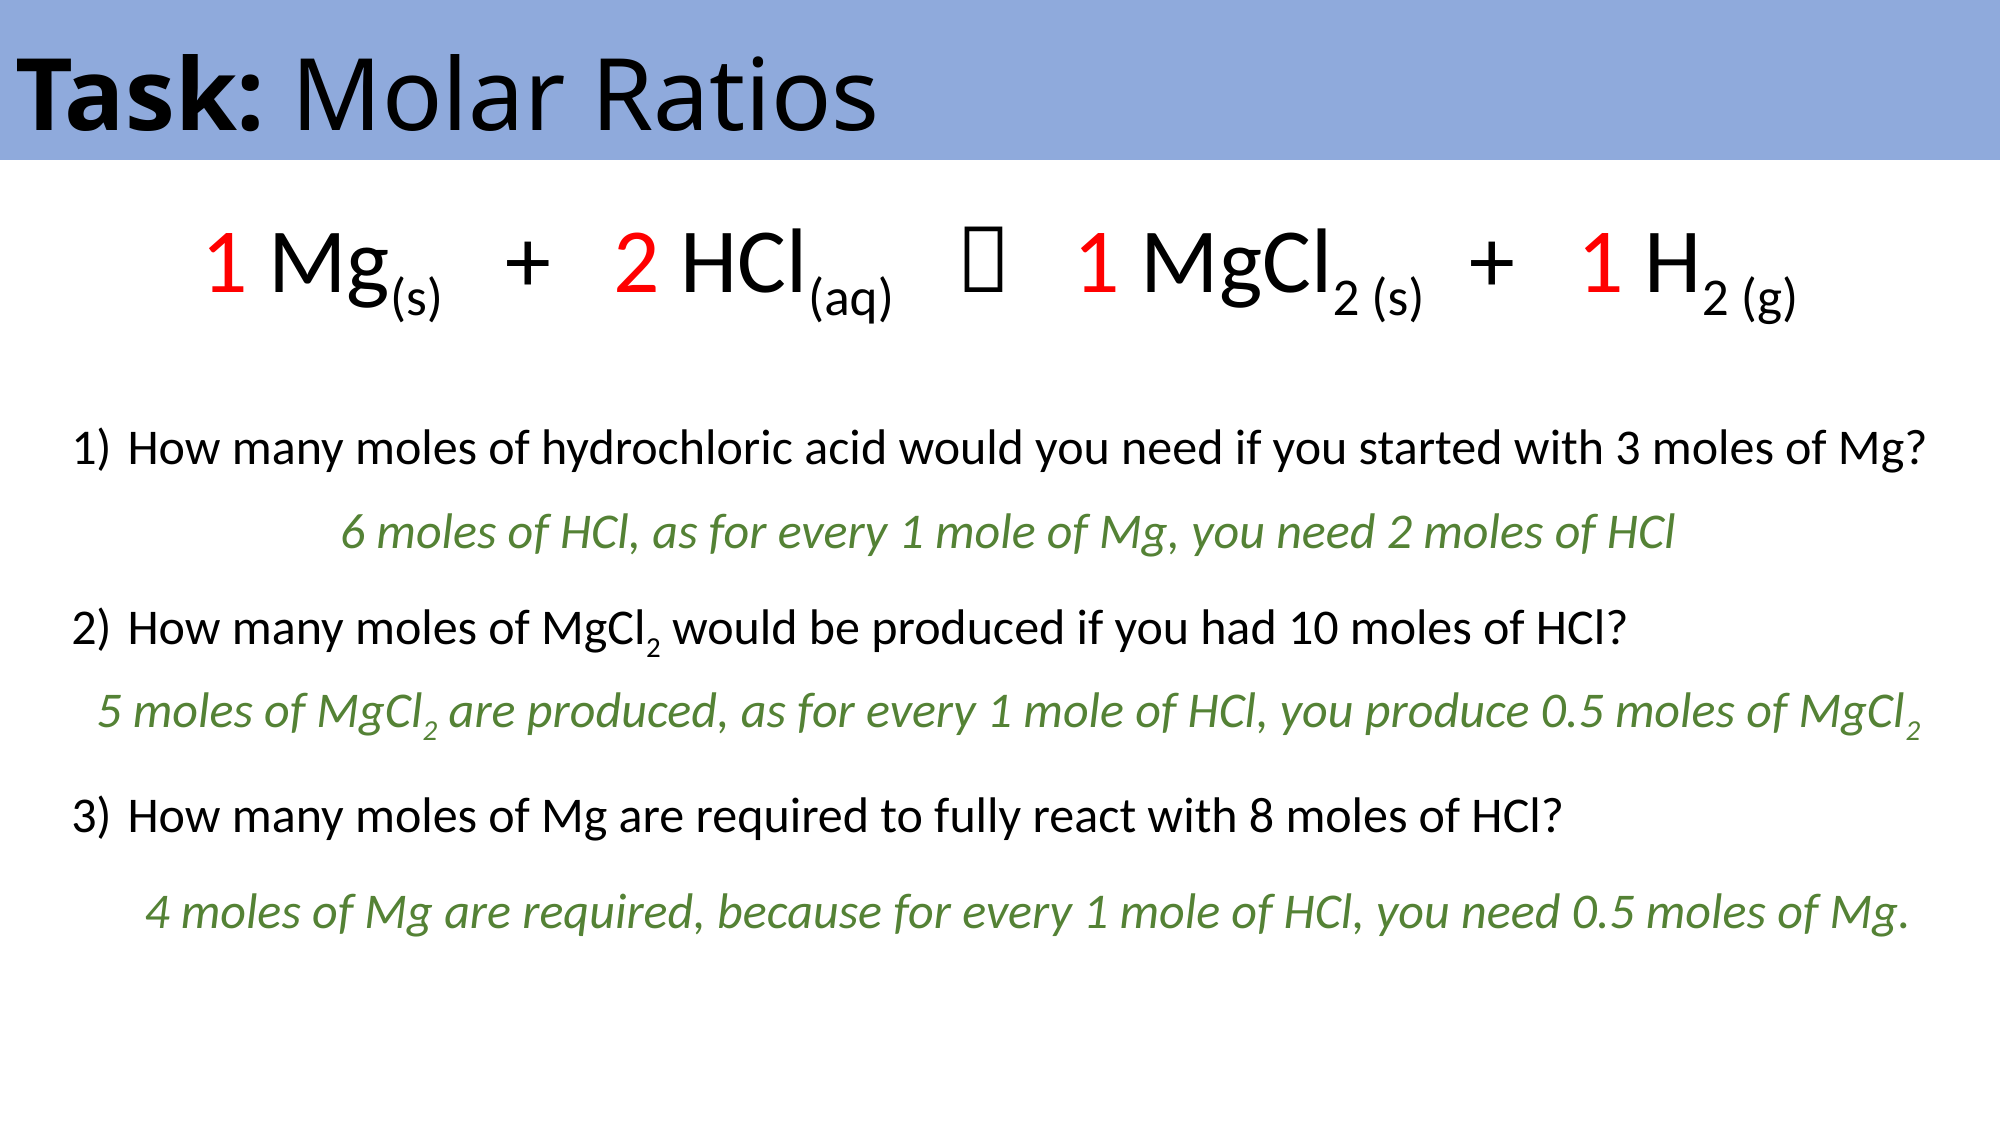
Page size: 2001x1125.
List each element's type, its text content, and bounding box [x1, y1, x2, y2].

title Task: Molar Ratios [0, 0, 2000, 160]
text_box 1 Mg(s) + 2 HCl(aq)  1 MgCl2 (s) + 1 H2 (g) [186, 193, 1814, 334]
text_box 6 moles of HCl, as for every 1 mole of Mg, you need 2 moles of HCl [325, 491, 1692, 566]
subtitle [51, 193, 1966, 646]
text_box 4 moles of Mg are required, because for every 1 mole of HCl, you need 0.5 moles of Mg. [129, 871, 1927, 947]
text_box How many moles of hydrochloric acid would you need if you started with 3 moles of Mg? How many moles of MgCl2 would be produced if you had 10 moles of HCl? How many moles of Mg are required to fully react with 8 moles of HCl? [56, 407, 1944, 851]
text_box 5 moles of MgCl2 are produced, as for every 1 mole of HCl, you produce 0.5 moles of MgCl2 [81, 670, 1936, 754]
